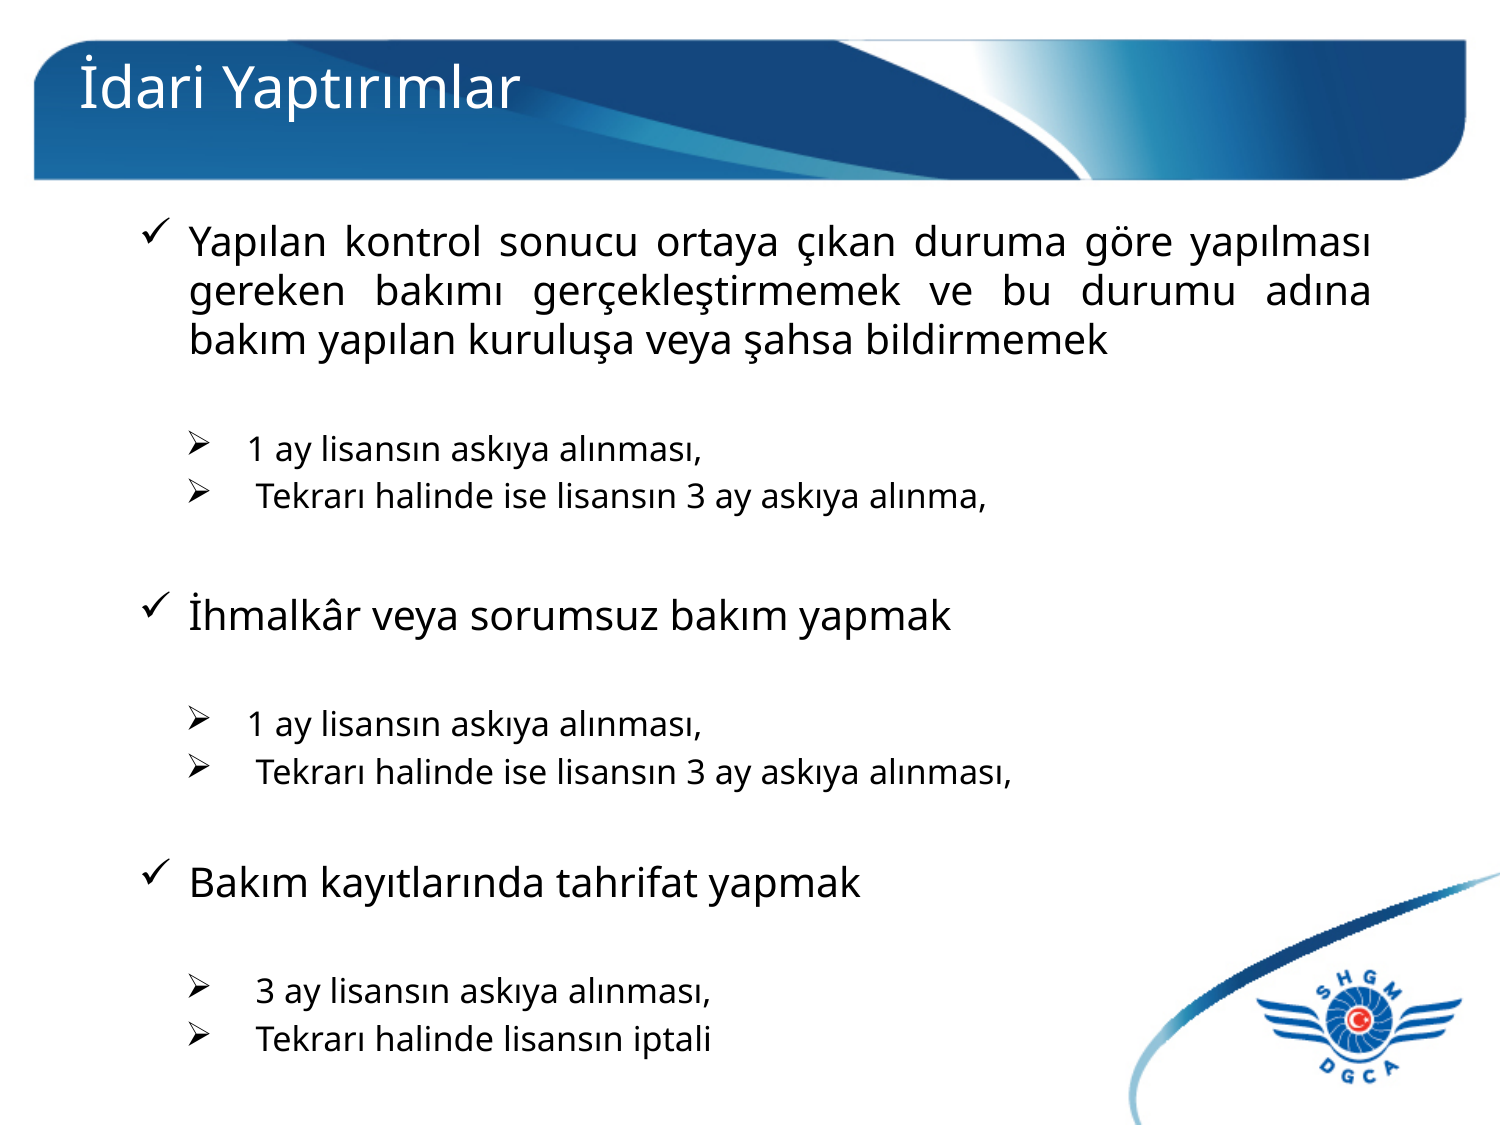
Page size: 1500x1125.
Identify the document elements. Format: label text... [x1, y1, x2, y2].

picture [0, 0, 1500, 1125]
list Yapılan kontrol sonucu ortaya çıkan duruma göre yapılması gereken bakımı gerçekleştirmemek ve bu durumu adına bakım yapılan kuruluşa veya şahsa bildirmemek 1 ay lisansın askıya alınması, Tekrarı halinde ise lisansın 3 ay askıya alınma, İhmalkâr veya sorumsuz bakım yapmak 1 ay lisansın askıya alınması, Tekrarı halinde ise lisansın 3 ay askıya alınması, Bakım kayıtlarında tahrifat yapmak 3 ay lisansın askıya alınması, Tekrarı halinde lisansın iptali [123, 208, 1388, 1071]
title İdari Yaptırımlar [64, 42, 858, 179]
